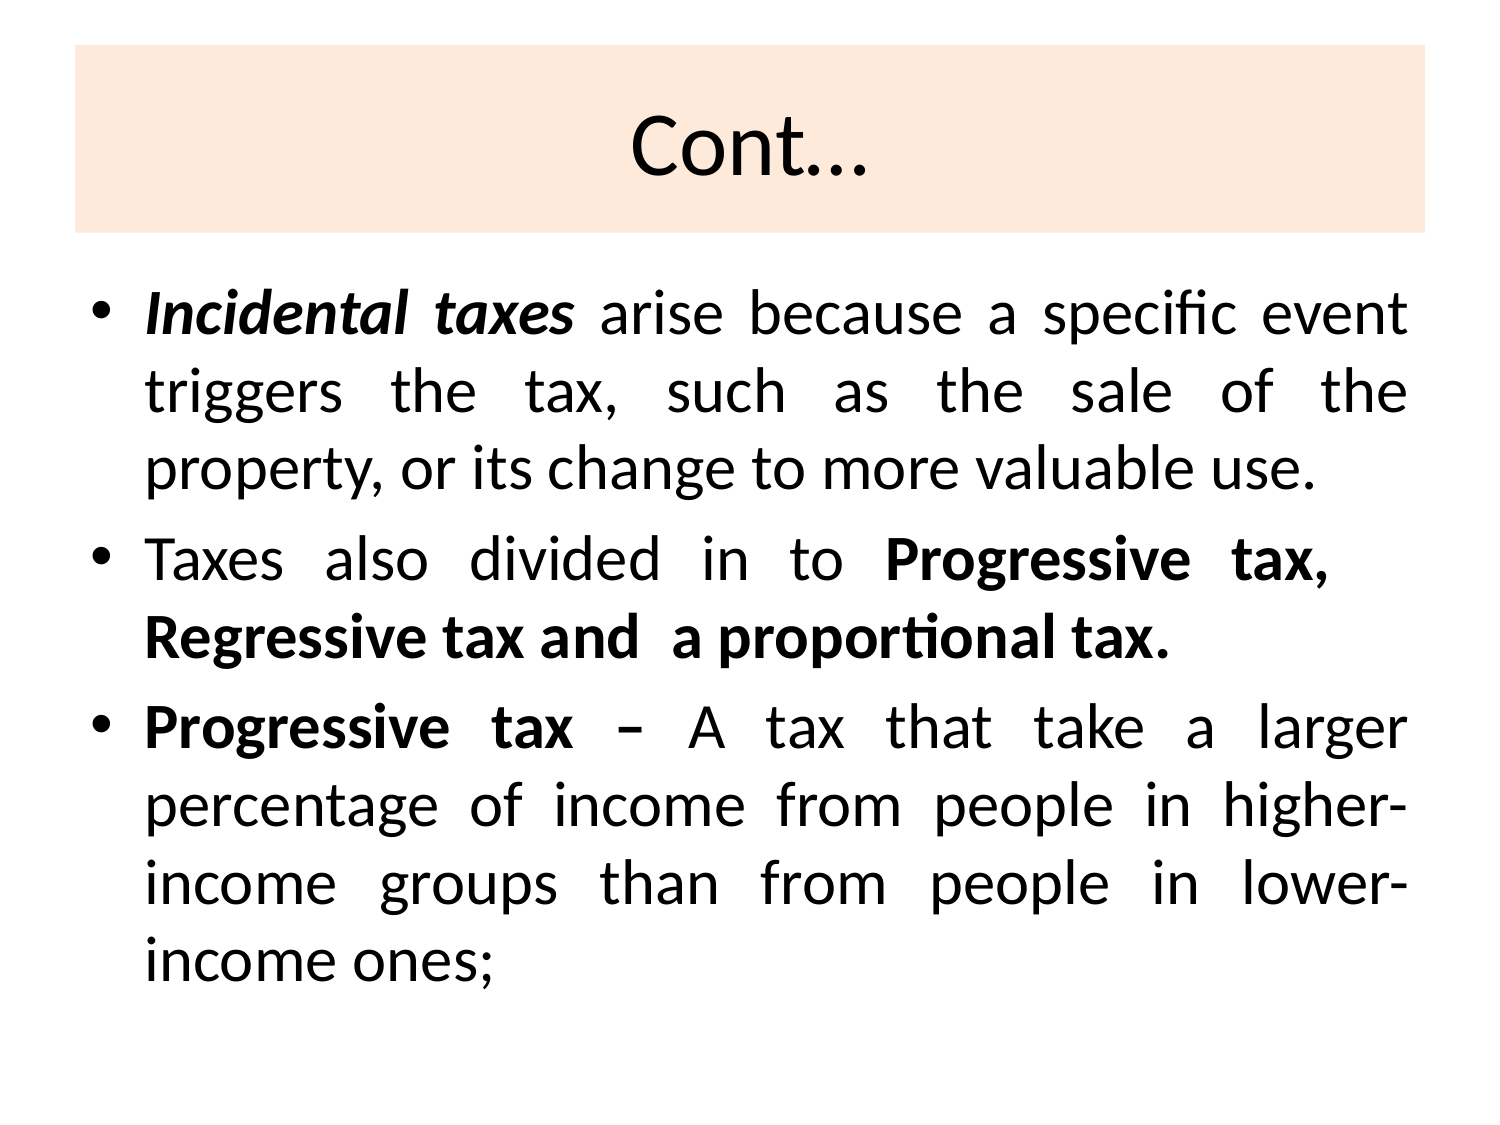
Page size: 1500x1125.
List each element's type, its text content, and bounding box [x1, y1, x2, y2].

title Cont… [75, 45, 1425, 233]
list Incidental taxes arise because a specific event triggers the tax, such as the sale of the property, or its change to more valuable use. Taxes also divided in to Progressive tax, Regressive tax and a proportional tax. Progressive tax – A tax that take a larger percentage of income from people in higher-income groups than from people in lower-income ones; [75, 262, 1425, 1005]
